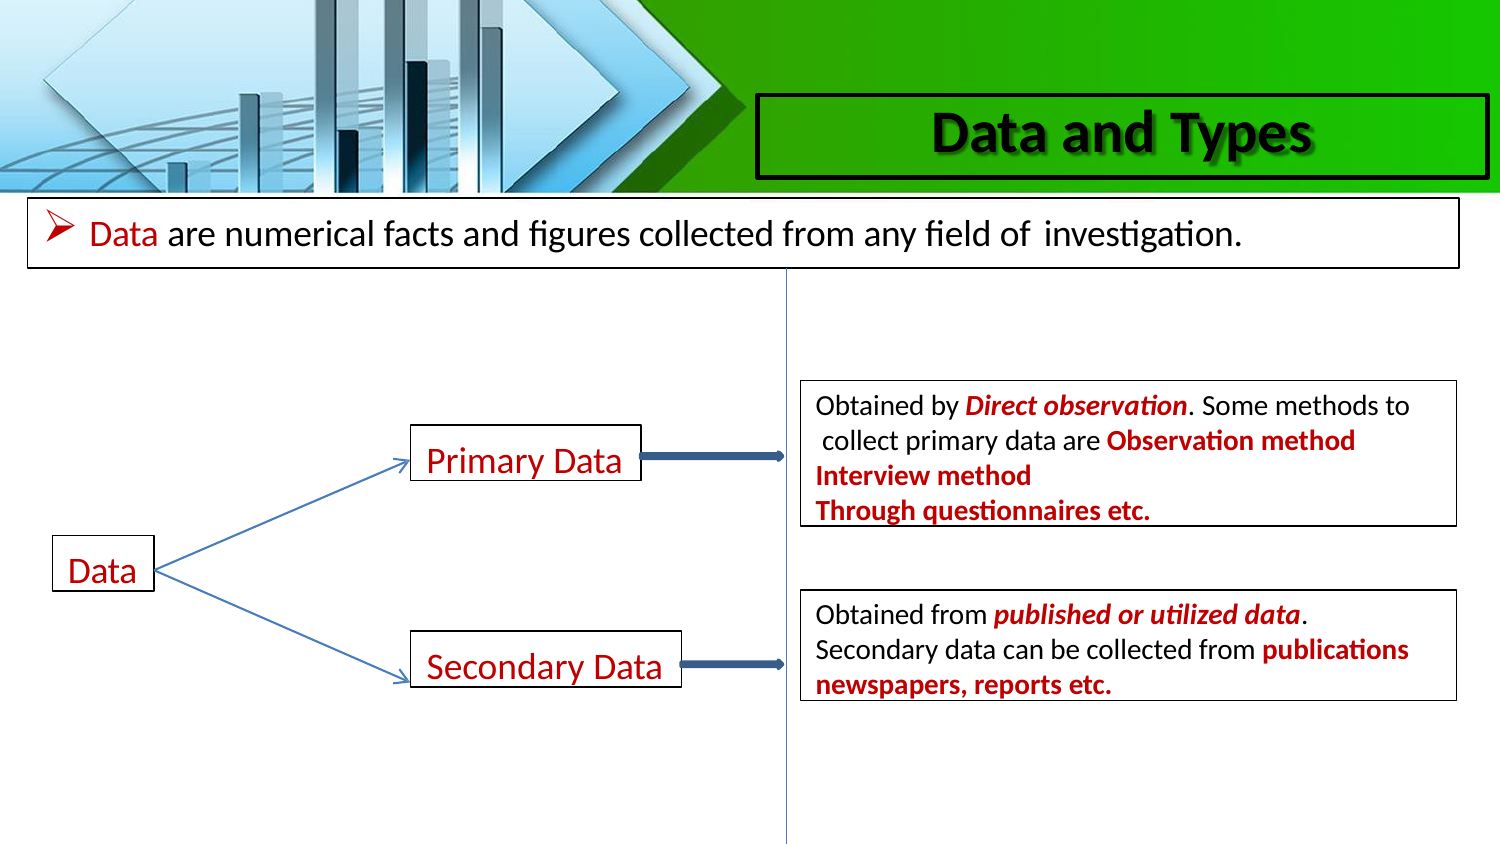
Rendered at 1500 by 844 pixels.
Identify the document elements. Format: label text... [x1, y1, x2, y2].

text_box [27, 198, 1459, 268]
text_box [640, 452, 783, 460]
text_box [681, 660, 783, 669]
text_box [153, 569, 410, 685]
text_box [893, 77, 1276, 211]
picture [0, 0, 1500, 203]
text_box [153, 457, 410, 570]
text_box [757, 94, 893, 178]
text_box Obtained by Direct observation. Some methods to collect primary data are Observation method Interview method Through questionnaires etc. [800, 380, 1457, 527]
text_box Obtained from published or utilized data. Secondary data can be collected from publications newspapers, reports etc. [800, 589, 1457, 701]
text_box Data [52, 535, 155, 591]
text_box [1370, 94, 1488, 178]
text_box Data are numerical facts and figures collected from any field of investigation. [40, 206, 1258, 254]
text_box Secondary Data [410, 631, 682, 687]
text_box [1276, 77, 1370, 211]
title Data and Types [929, 90, 1317, 234]
text_box Primary Data [410, 424, 641, 481]
